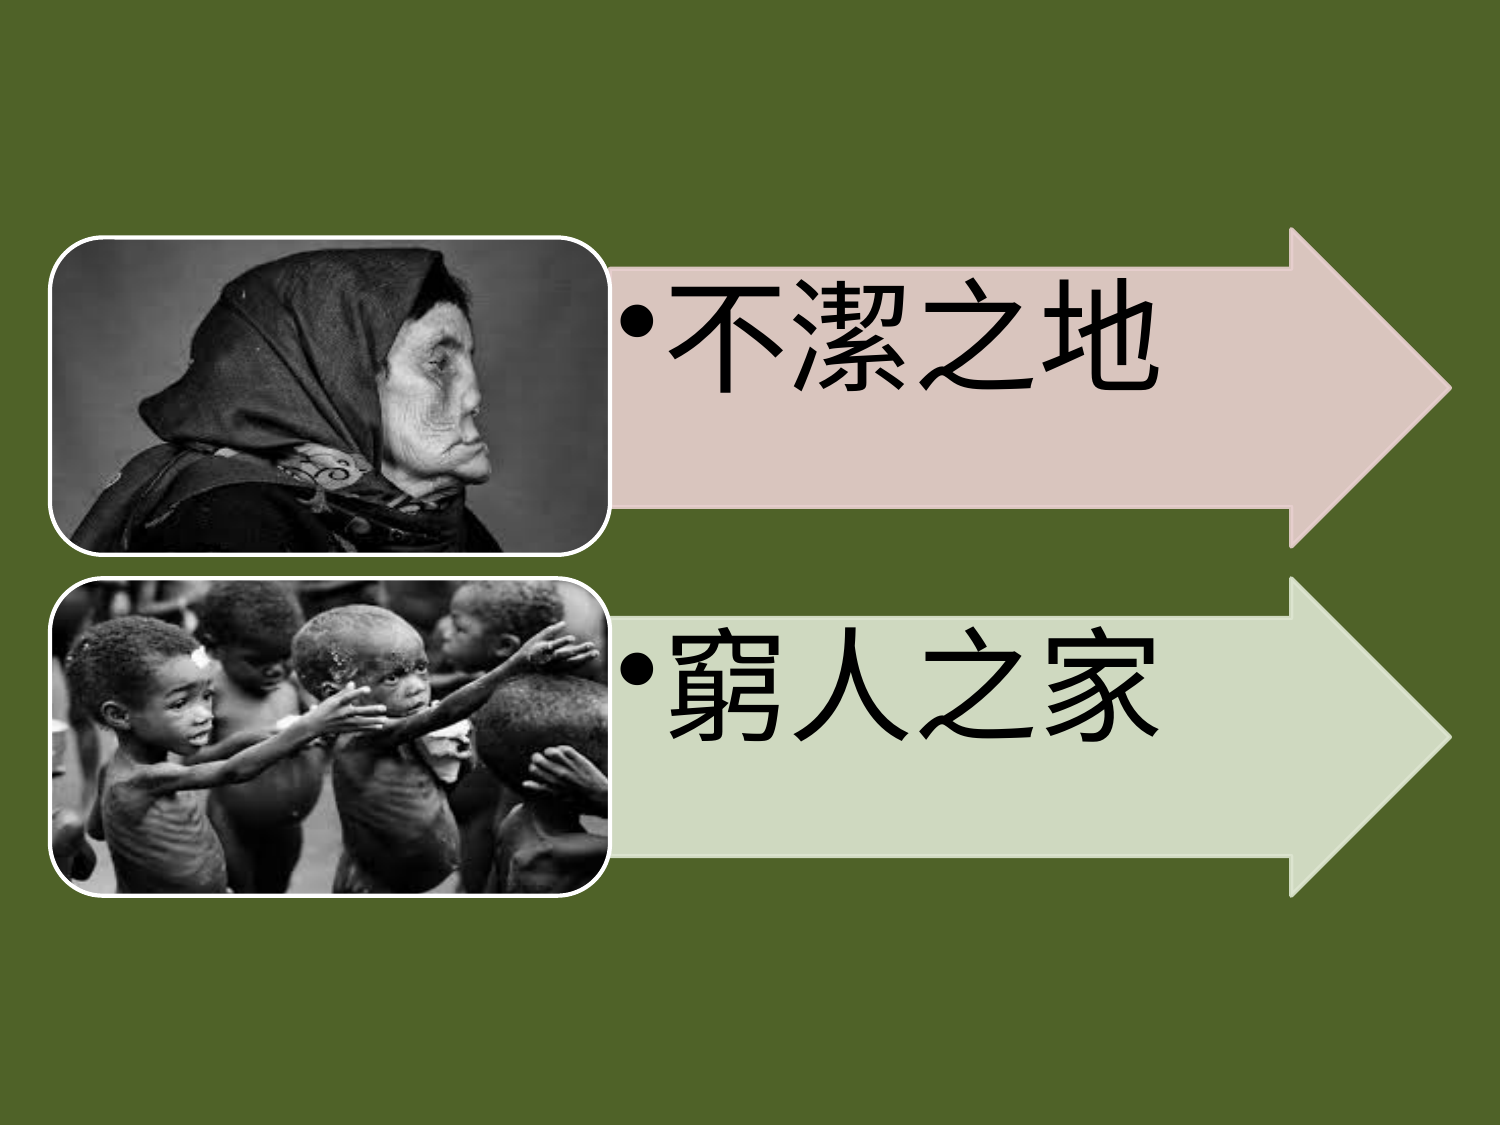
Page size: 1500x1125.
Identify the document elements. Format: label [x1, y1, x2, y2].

text_box [49, 228, 1451, 897]
